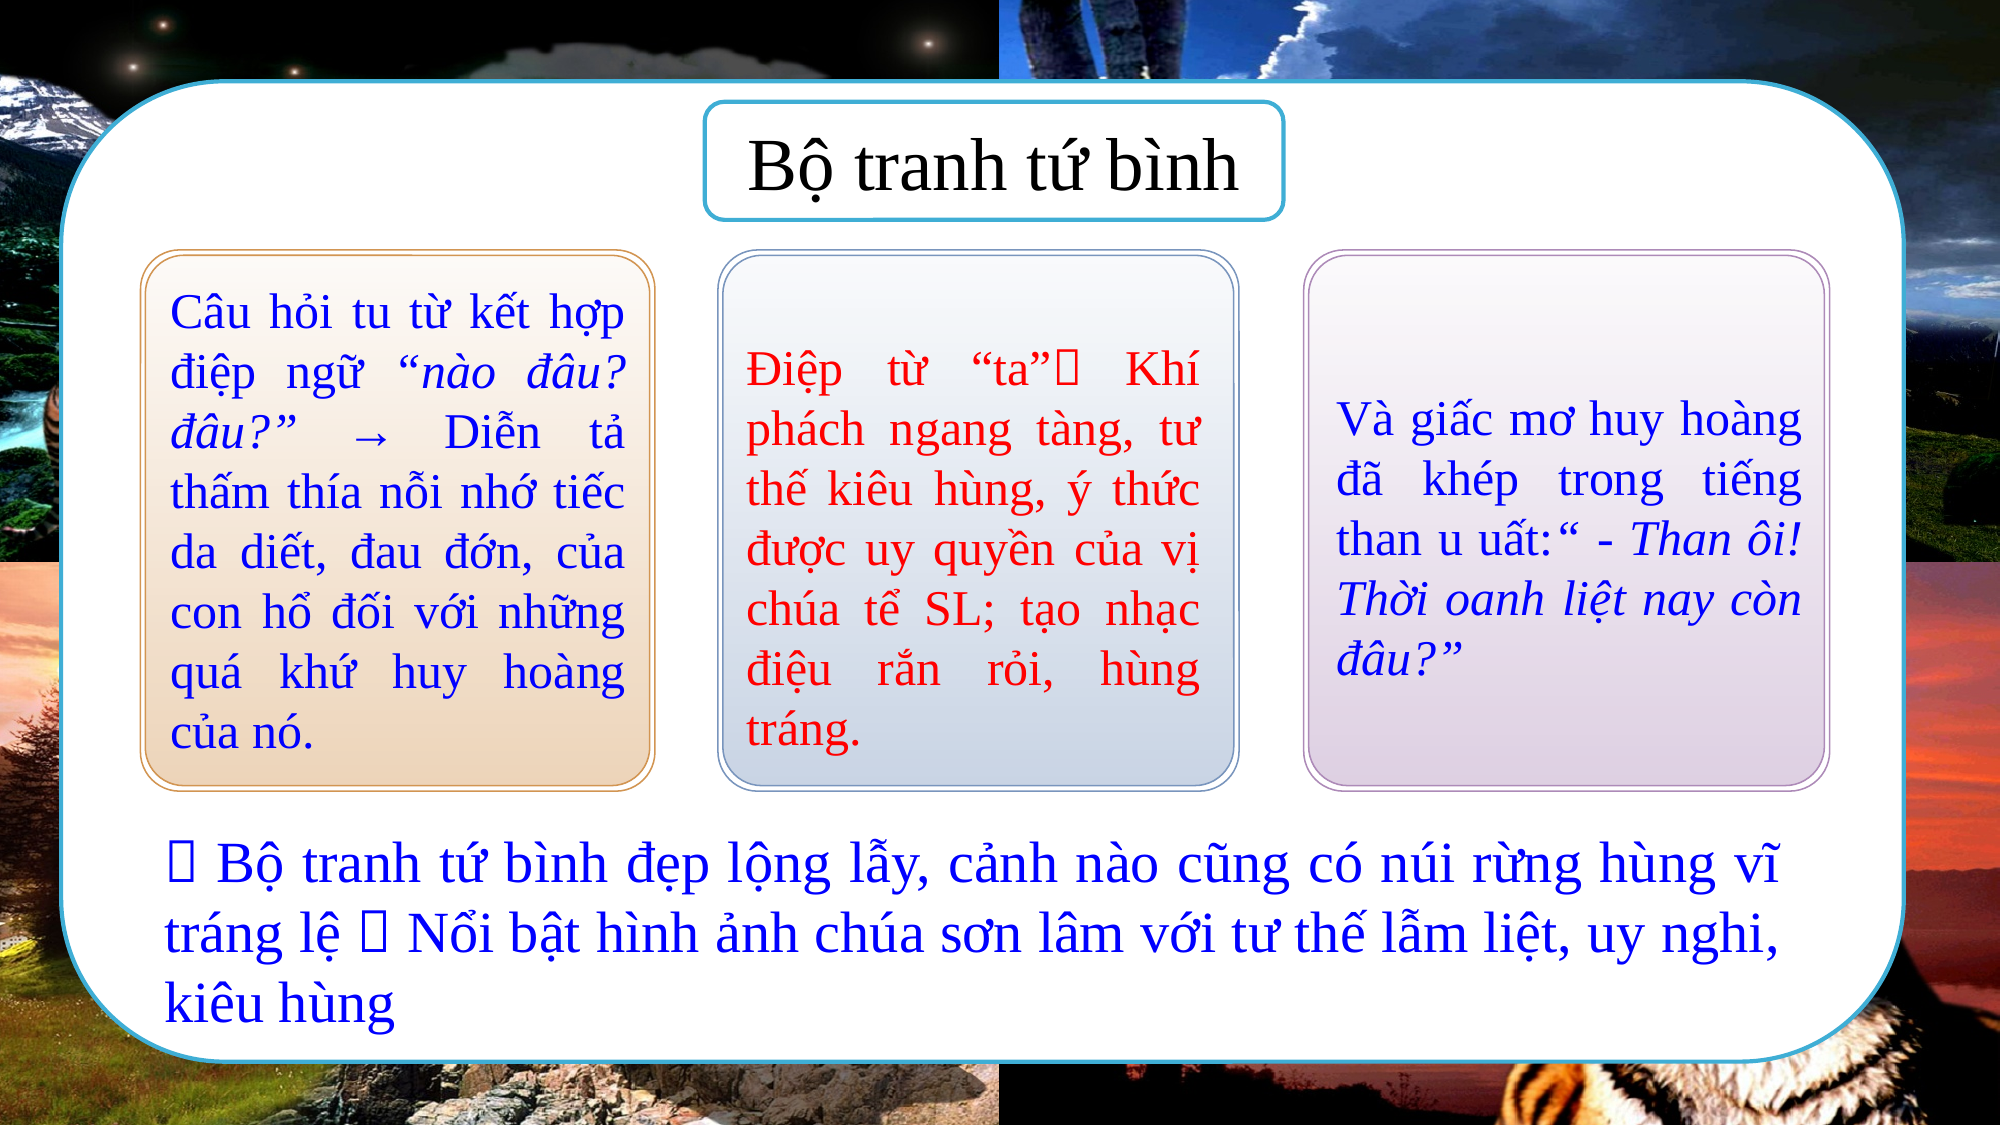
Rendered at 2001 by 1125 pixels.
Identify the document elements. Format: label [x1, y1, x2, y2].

text_box [1303, 249, 1830, 792]
text_box [140, 249, 656, 792]
picture [0, 0, 2000, 1125]
text_box [717, 249, 1240, 792]
